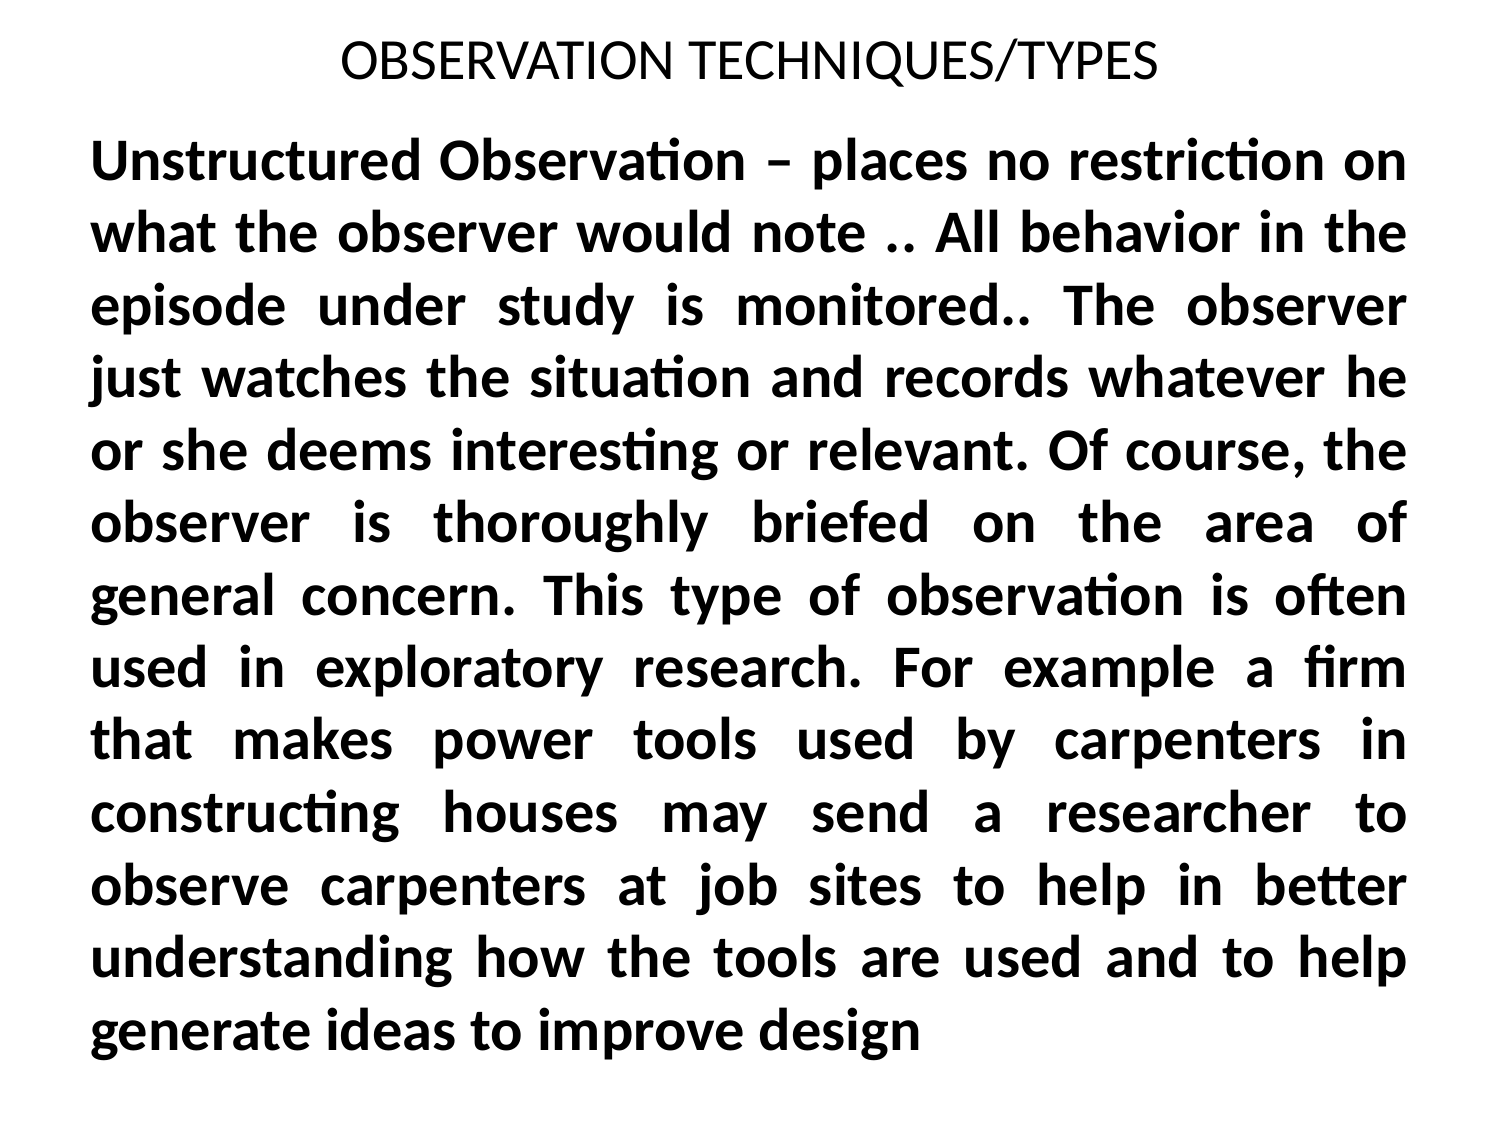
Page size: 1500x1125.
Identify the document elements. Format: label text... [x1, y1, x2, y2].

list Unstructured Observation – places no restriction on what the observer would note .. All behavior in the episode under study is monitored.. The observer just watches the situation and records whatever he or she deems interesting or relevant. Of course, the observer is thoroughly briefed on the area of general concern. This type of observation is often used in exploratory research. For example a firm that makes power tools used by carpenters in constructing houses may send a researcher to observe carpenters at job sites to help in better understanding how the tools are used and to help generate ideas to improve design [75, 112, 1425, 1075]
title OBSERVATION TECHNIQUES/TYPES [75, 12, 1425, 100]
